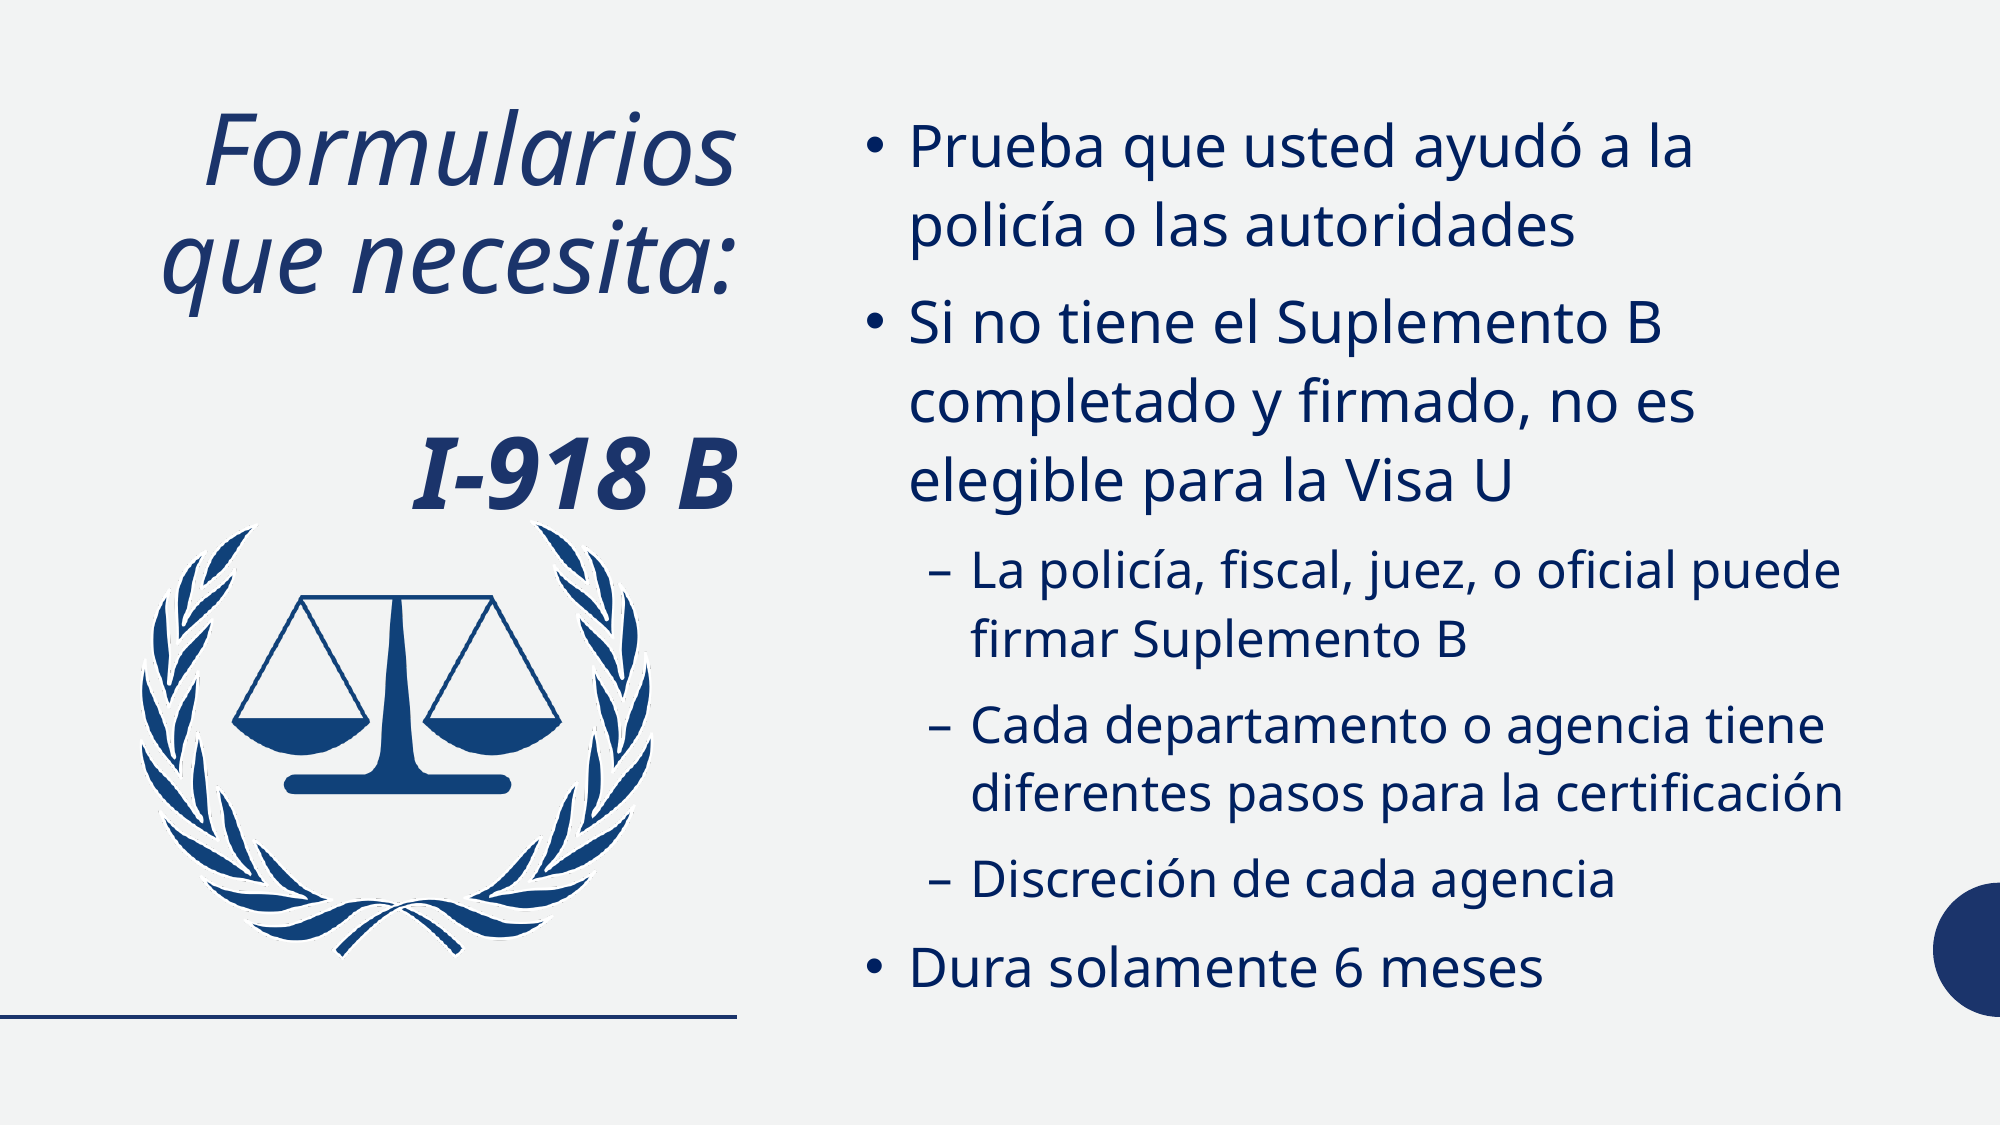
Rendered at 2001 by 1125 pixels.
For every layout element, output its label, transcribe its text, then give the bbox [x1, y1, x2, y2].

picture [124, 505, 667, 974]
list Prueba que usted ayudó a la policía o las autoridades Si no tiene el Suplemento B completado y firmado, no es elegible para la Visa U La policía, fiscal, juez, o oficial puede firmar Suplemento B Cada departamento o agencia tiene diferentes pasos para la certificación Discreción de cada agencia Dura solamente 6 meses [849, 93, 1875, 1022]
title Formularios que necesita: I-918 B [125, 91, 754, 905]
